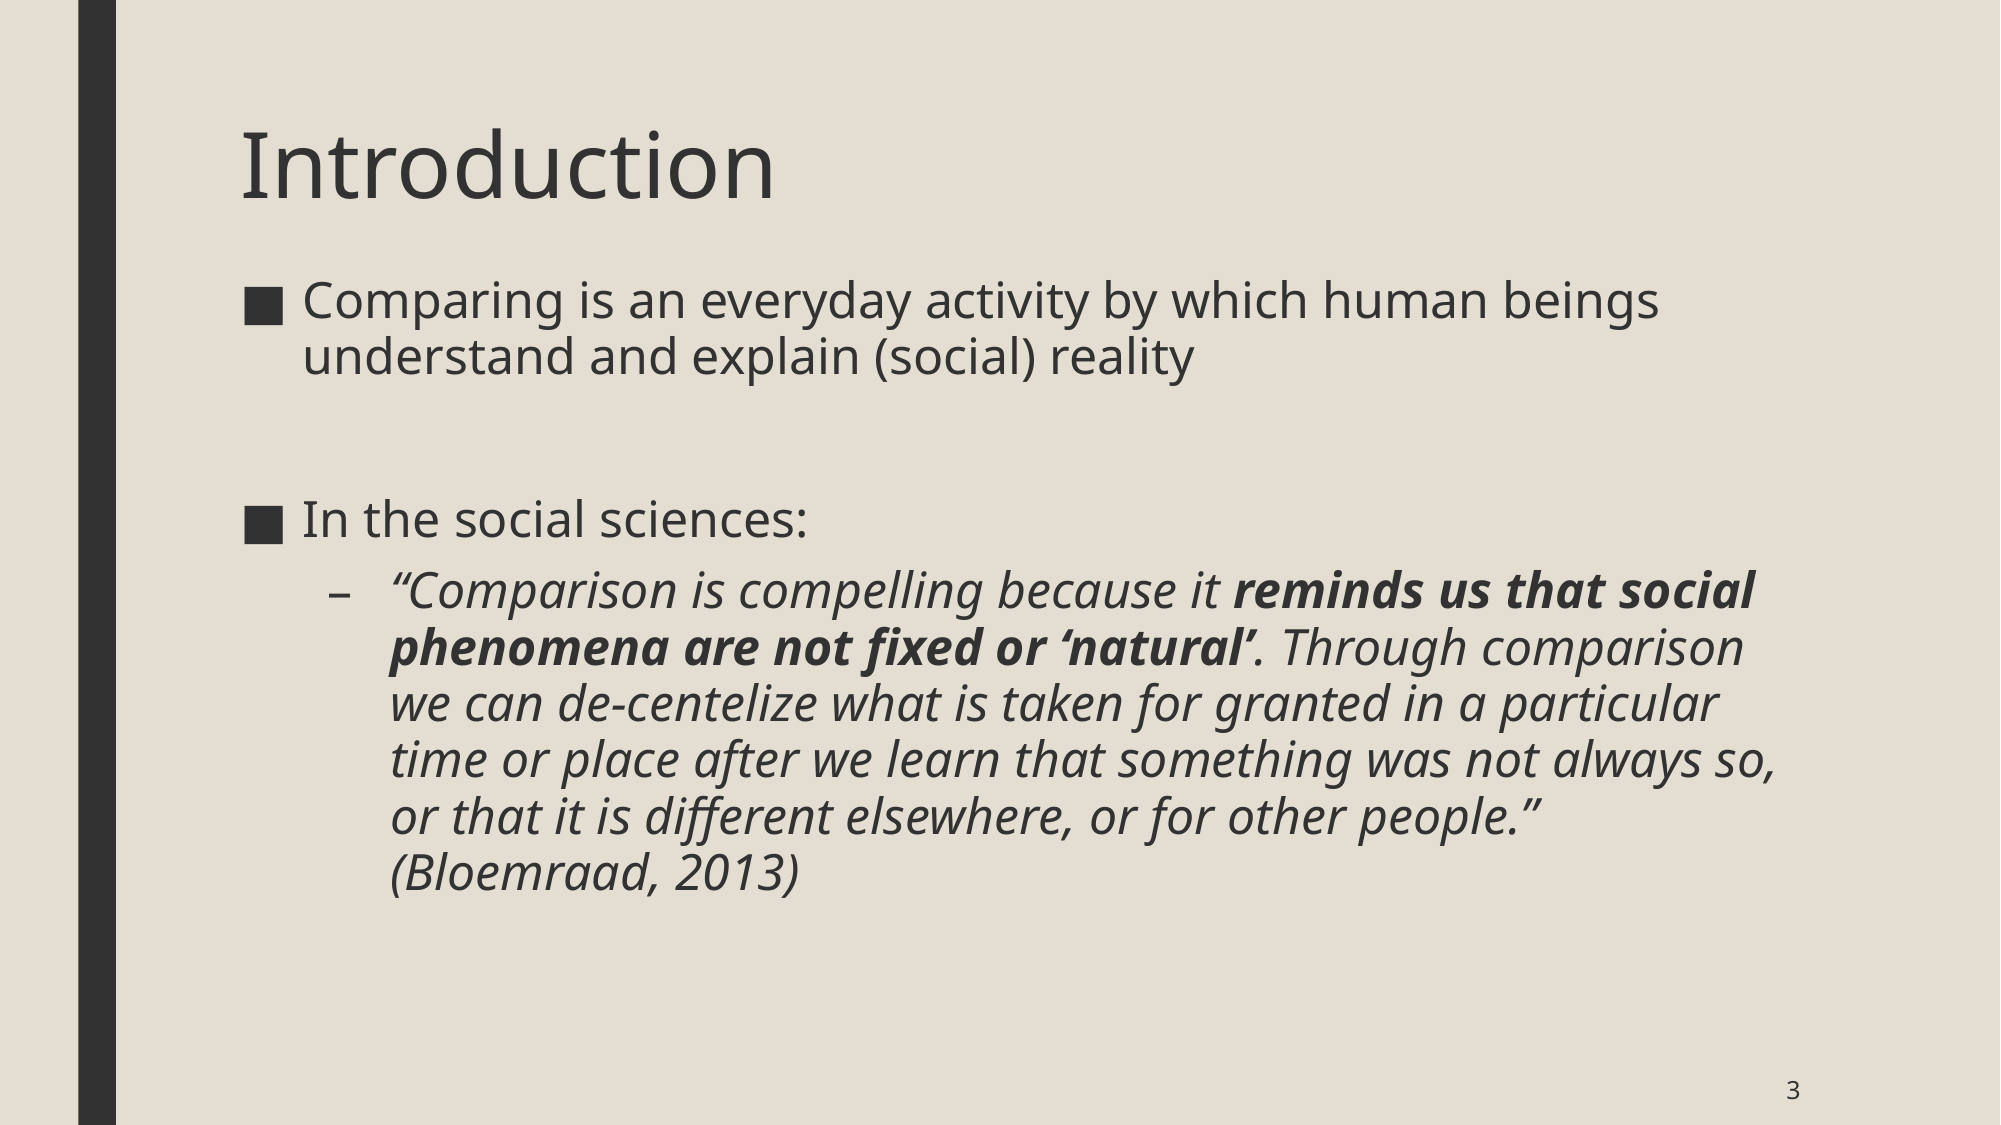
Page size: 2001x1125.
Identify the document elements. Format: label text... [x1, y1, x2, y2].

list Comparing is an everyday activity by which human beings understand and explain (social) reality In the social sciences: “Comparison is compelling because it reminds us that social phenomena are not fixed or ‘natural’. Through comparison we can de-centelize what is taken for granted in a particular time or place after we learn that something was not always so, or that it is different elsewhere, or for other people.” (Bloemraad, 2013) [225, 265, 1800, 963]
title Introduction [225, 112, 1800, 236]
slide_number 3 [1553, 1058, 1816, 1125]
